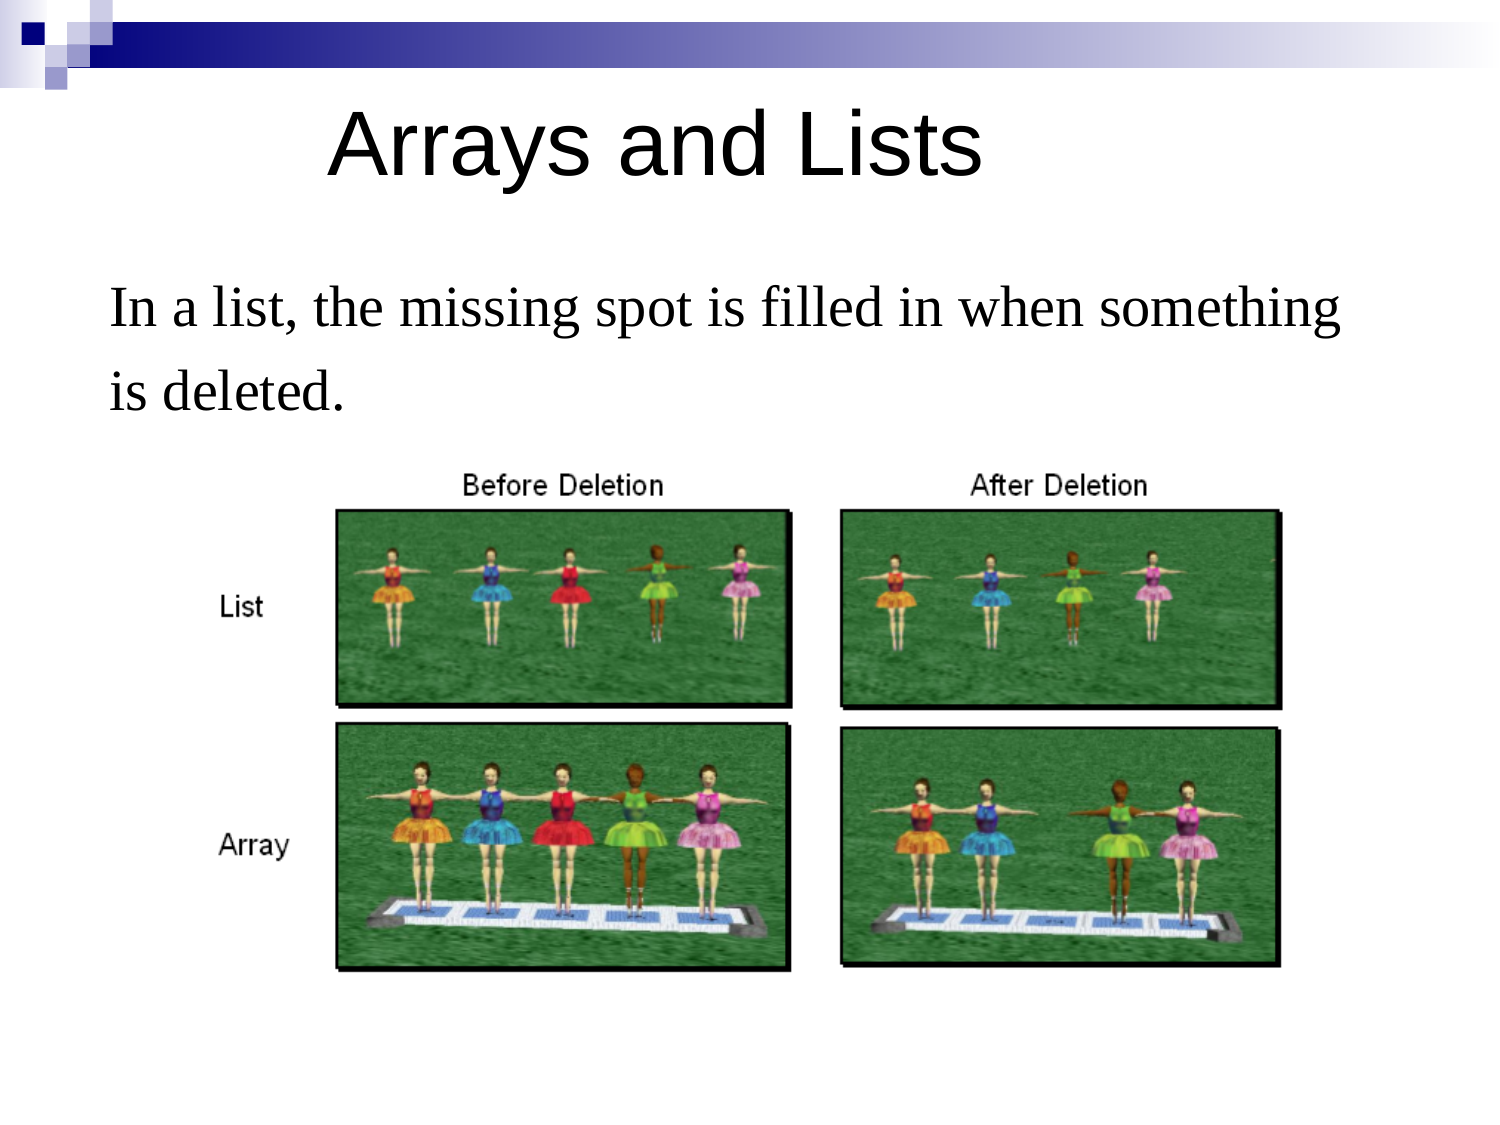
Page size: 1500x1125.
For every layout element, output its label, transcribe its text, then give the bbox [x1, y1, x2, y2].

title Arrays and Lists [312, 45, 1425, 233]
picture [195, 455, 1305, 988]
text_box In a list, the missing spot is filled in when something is deleted. [94, 247, 1376, 430]
